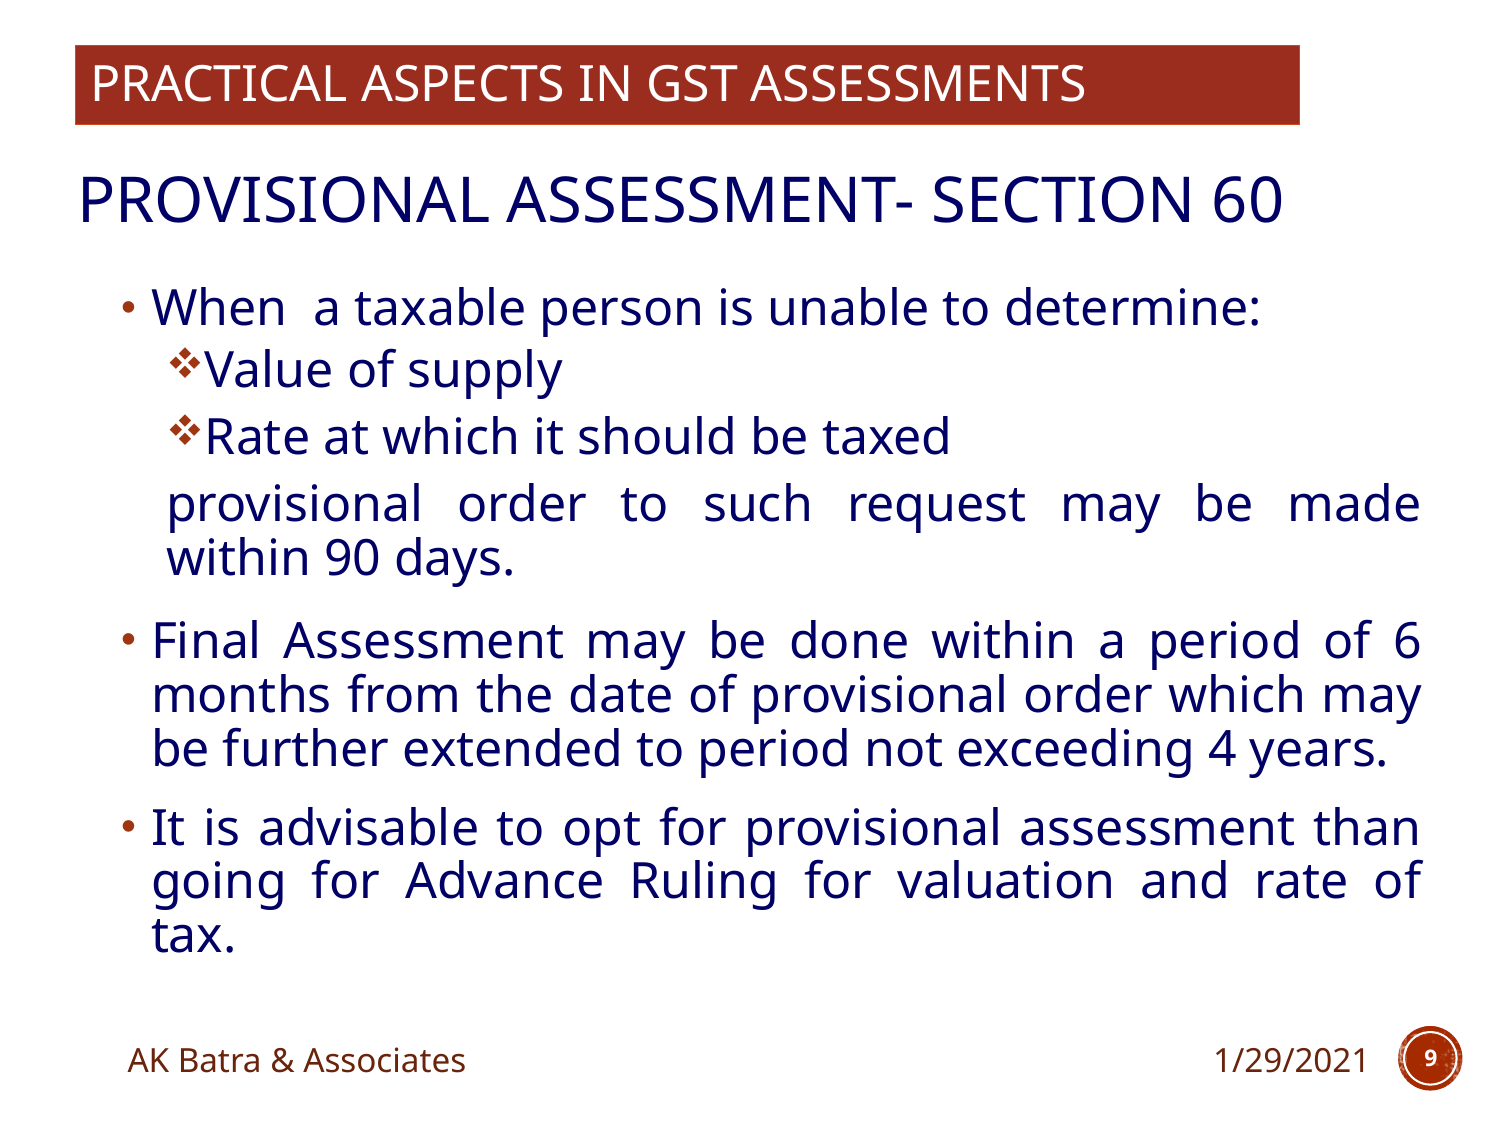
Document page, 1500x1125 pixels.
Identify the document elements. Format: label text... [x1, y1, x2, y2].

slide_number 9 [1391, 1028, 1471, 1089]
list When a taxable person is unable to determine: Value of supply Rate at which it should be taxed provisional order to such request may be made within 90 days. Final Assessment may be done within a period of 6 months from the date of provisional order which may be further extended to period not exceeding 4 years. It is advisable to opt for provisional assessment than going for Advance Ruling for valuation and rate of tax. [106, 275, 1438, 975]
text_box PRACTICAL ASPECTS IN GST ASSESSMENTS [75, 45, 1300, 125]
title Provisional assessment- Section 60 [62, 128, 1355, 275]
footer AK Batra & Associates [112, 1028, 891, 1089]
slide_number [982, 1028, 1386, 1089]
